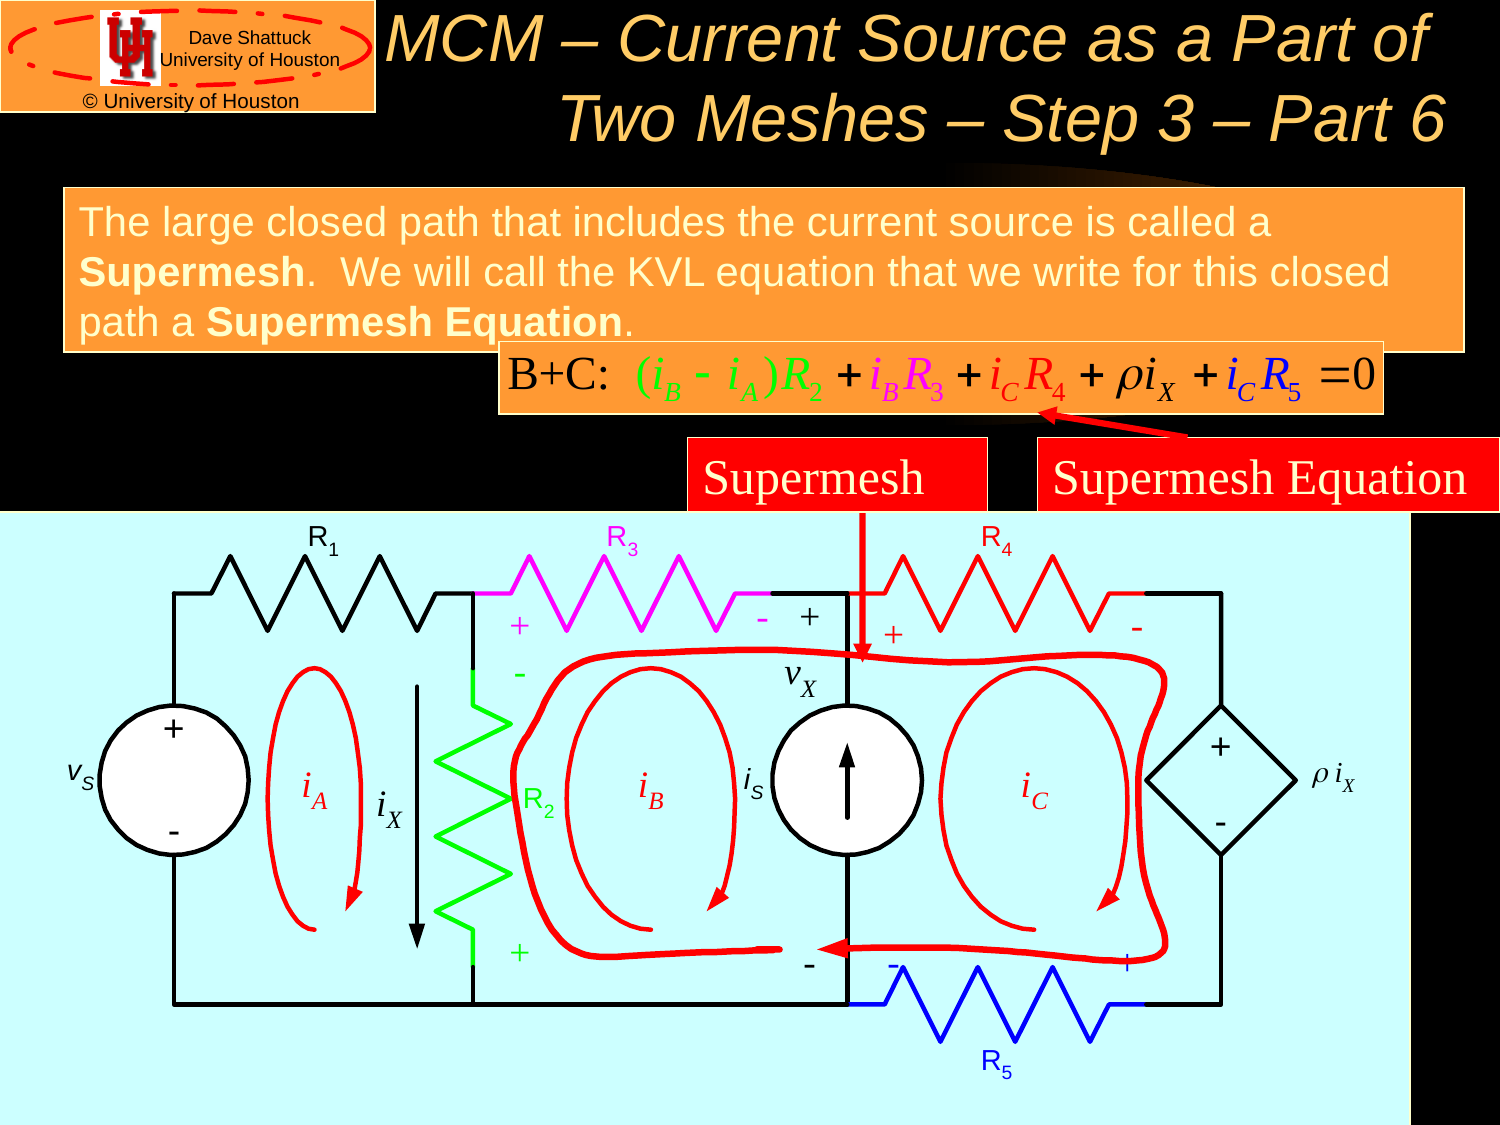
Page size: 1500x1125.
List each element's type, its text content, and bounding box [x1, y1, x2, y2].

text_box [0, 512, 1410, 1125]
title MCM – Current Source as a Part of Two Meshes – Step 3 – Part 6 [99, 0, 1463, 163]
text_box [499, 341, 1384, 414]
text_box Supermesh [687, 437, 988, 511]
text_box The large closed path that includes the current source is called a Supermesh. We will call the KVL equation that we write for this closed path a Supermesh Equation. [63, 187, 1464, 353]
text_box Supermesh Equation [1037, 437, 1500, 513]
